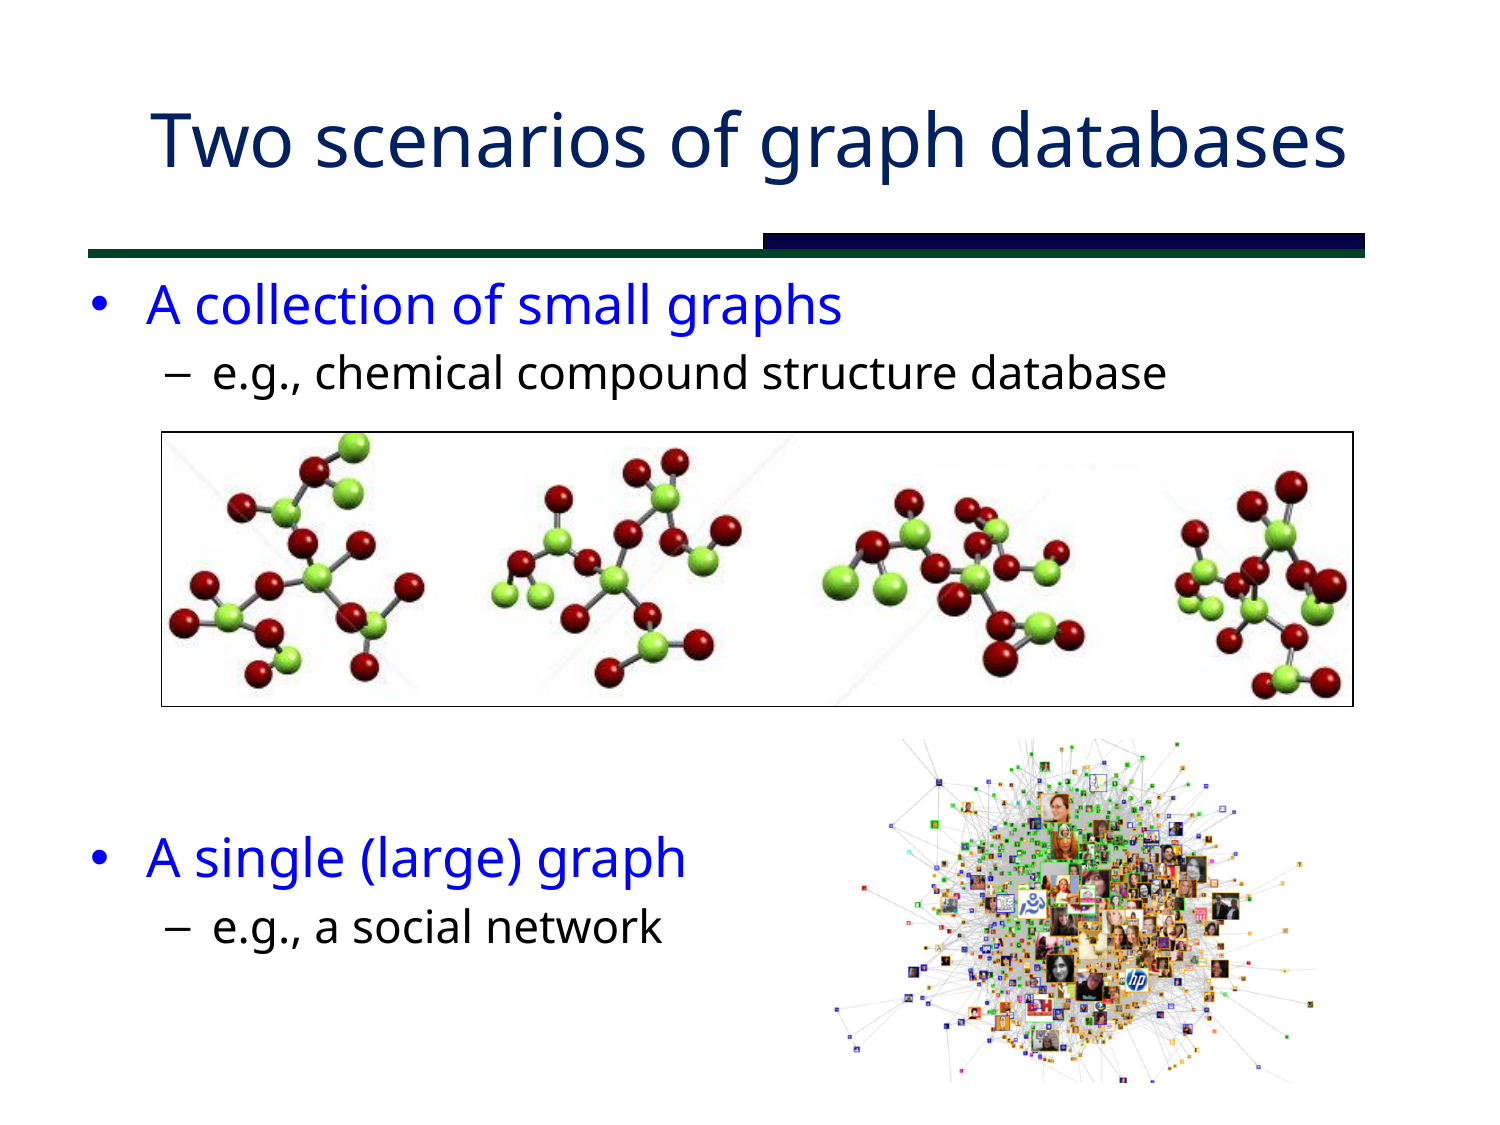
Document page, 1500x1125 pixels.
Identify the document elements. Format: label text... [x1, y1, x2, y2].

list A collection of small graphs e.g., chemical compound structure database A single (large) graph e.g., a social network [75, 262, 1425, 1005]
picture [832, 739, 1318, 1083]
title Two scenarios of graph databases [75, 44, 1425, 232]
picture [161, 432, 1353, 707]
